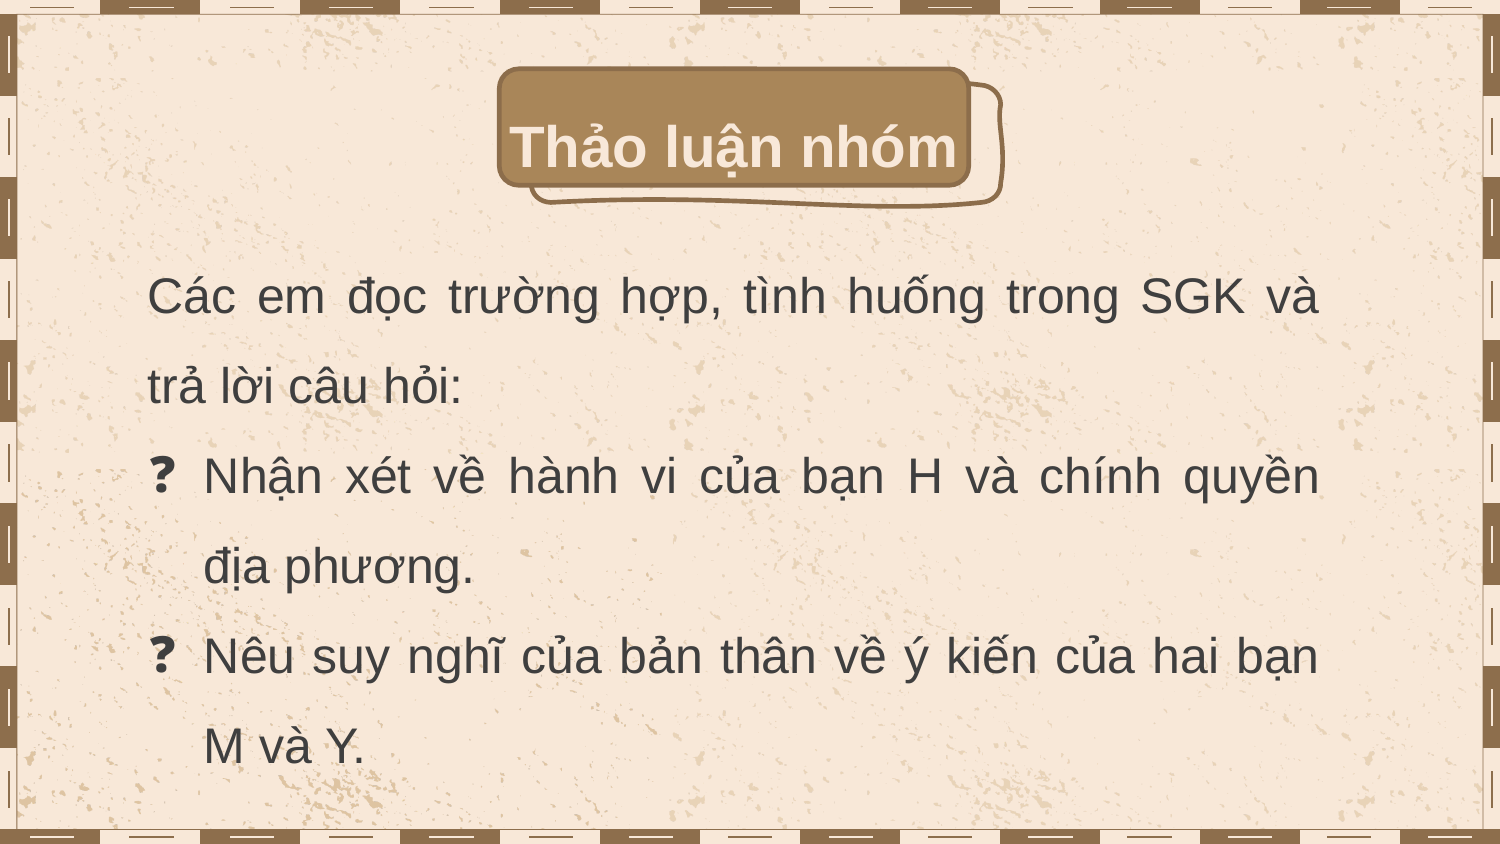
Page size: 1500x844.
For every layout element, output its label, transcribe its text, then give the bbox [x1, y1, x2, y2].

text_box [498, 68, 1001, 203]
text_box Các em đọc trường hợp, tình huống trong SGK và trả lời câu hỏi: Nhận xét về hành vi của bạn H và chính quyền địa phương. Nêu suy nghĩ của bản thân về ý kiến của hai bạn M và Y. [132, 225, 1336, 781]
